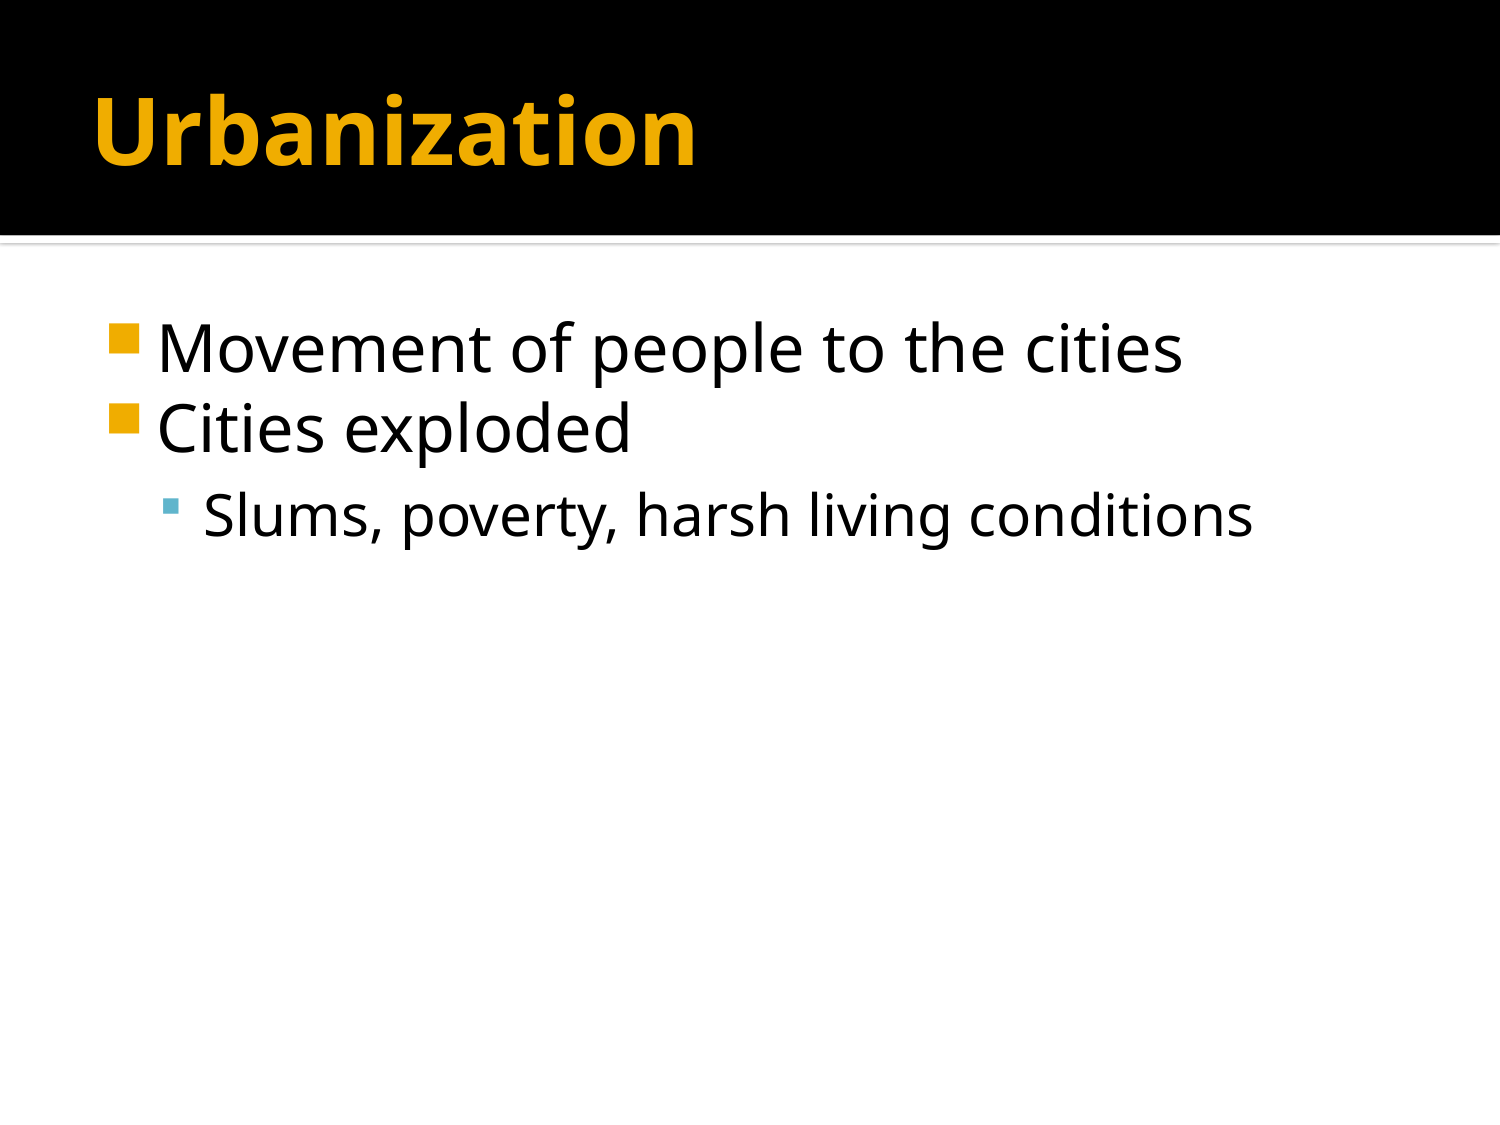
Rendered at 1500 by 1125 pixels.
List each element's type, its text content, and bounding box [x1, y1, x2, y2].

title Urbanization [75, 25, 1425, 231]
list Movement of people to the cities Cities exploded Slums, poverty, harsh living conditions [75, 291, 1425, 1050]
